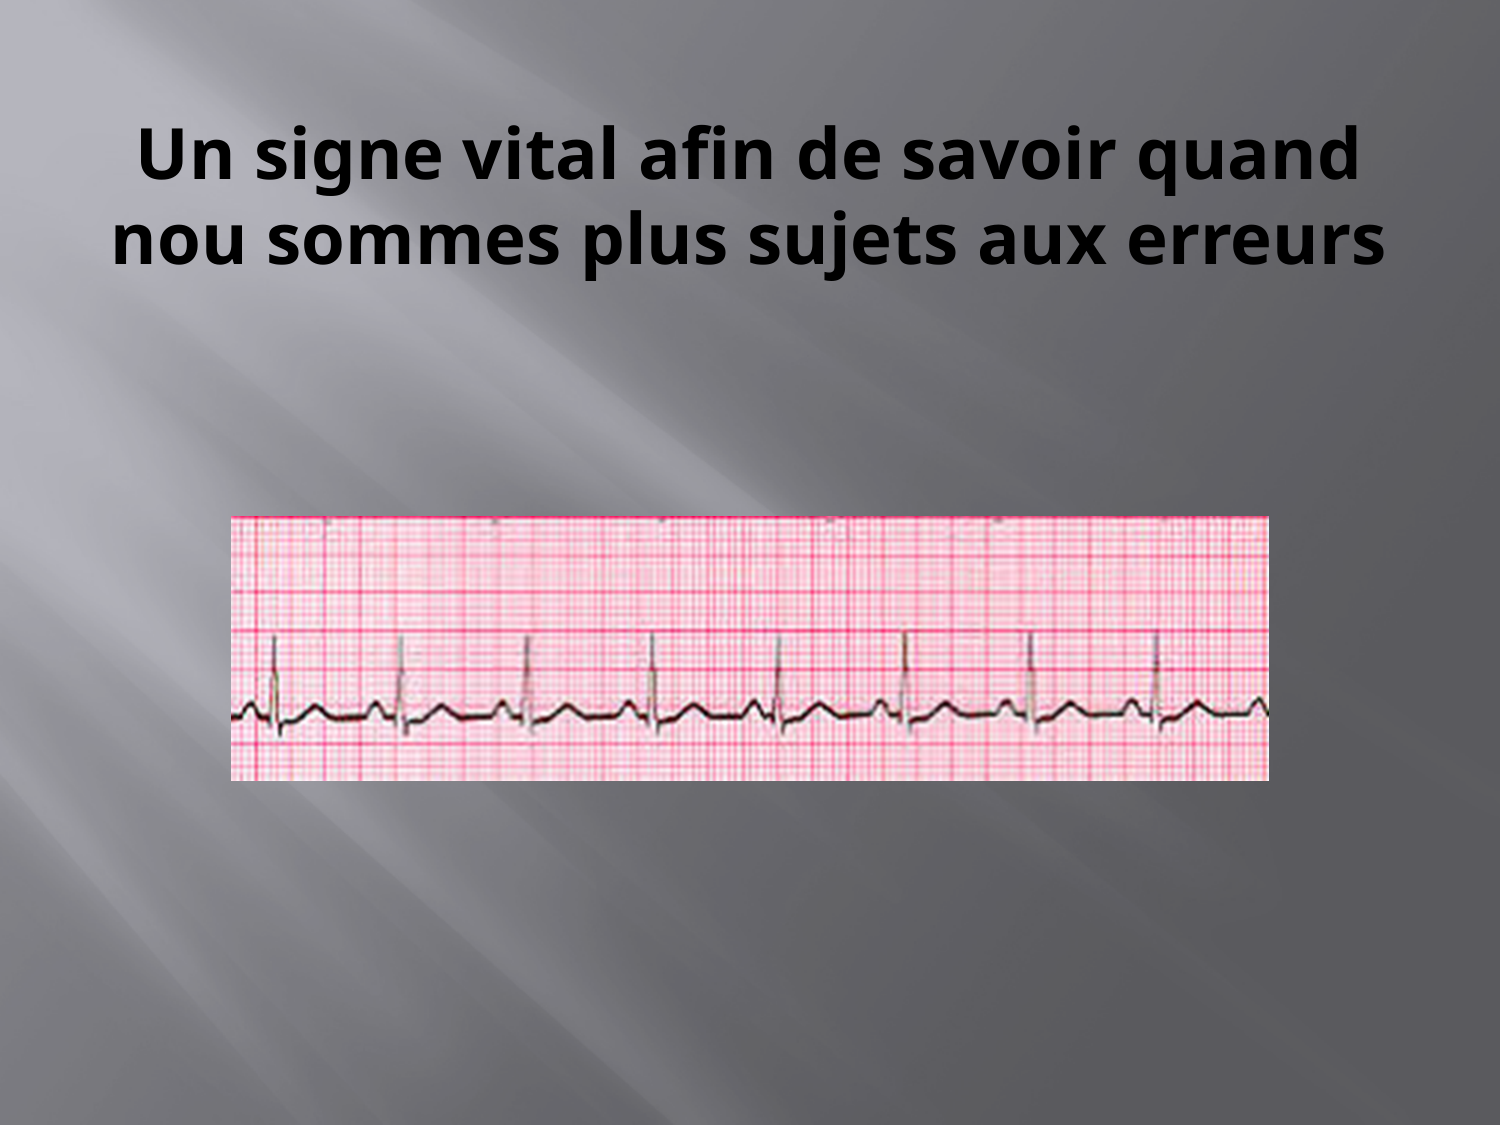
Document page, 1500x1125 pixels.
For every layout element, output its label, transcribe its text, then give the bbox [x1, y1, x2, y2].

title Un signe vital afin de savoir quand nou sommes plus sujets aux erreurs [75, 99, 1425, 288]
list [231, 516, 1269, 781]
